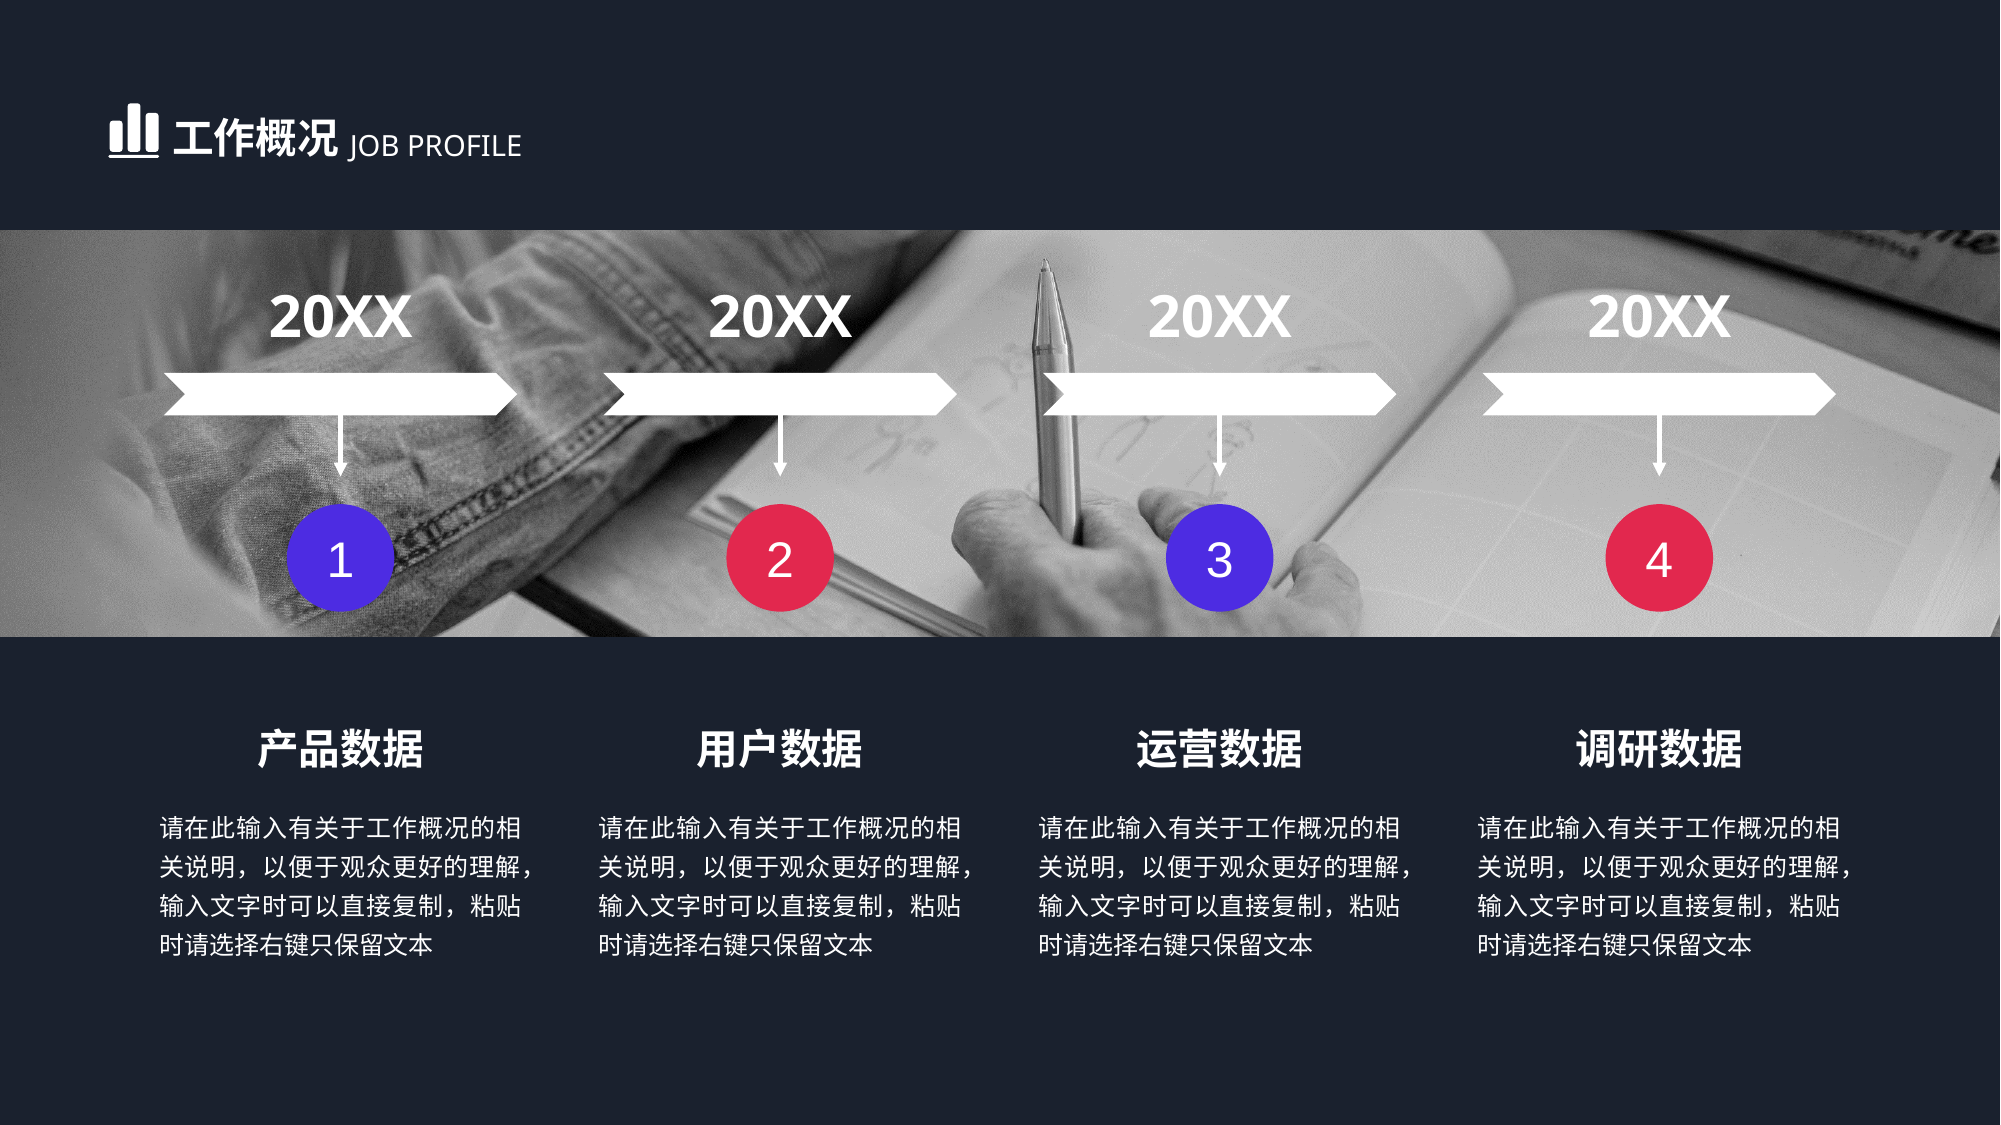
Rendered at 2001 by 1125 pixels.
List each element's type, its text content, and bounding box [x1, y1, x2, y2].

text_box 工作概况 [157, 104, 384, 170]
text_box 产品数据 [176, 715, 505, 781]
text_box 用户数据 [616, 715, 945, 781]
text_box 请在此输入有关于工作概况的相关说明，以便于观众更好的理解，输入文字时可以直接复制，粘贴时请选择右键只保留文本 [583, 796, 977, 967]
text_box JOB PROFILE [335, 120, 562, 170]
text_box 运营数据 [1055, 715, 1384, 781]
text_box 请在此输入有关于工作概况的相关说明，以便于观众更好的理解，输入文字时可以直接复制，粘贴时请选择右键只保留文本 [144, 796, 537, 967]
text_box 调研数据 [1495, 715, 1824, 781]
text_box 请在此输入有关于工作概况的相关说明，以便于观众更好的理解，输入文字时可以直接复制，粘贴时请选择右键只保留文本 [1023, 796, 1416, 967]
text_box [106, 102, 157, 159]
text_box 请在此输入有关于工作概况的相关说明，以便于观众更好的理解，输入文字时可以直接复制，粘贴时请选择右键只保留文本 [1463, 796, 1856, 967]
picture [0, 230, 2000, 637]
